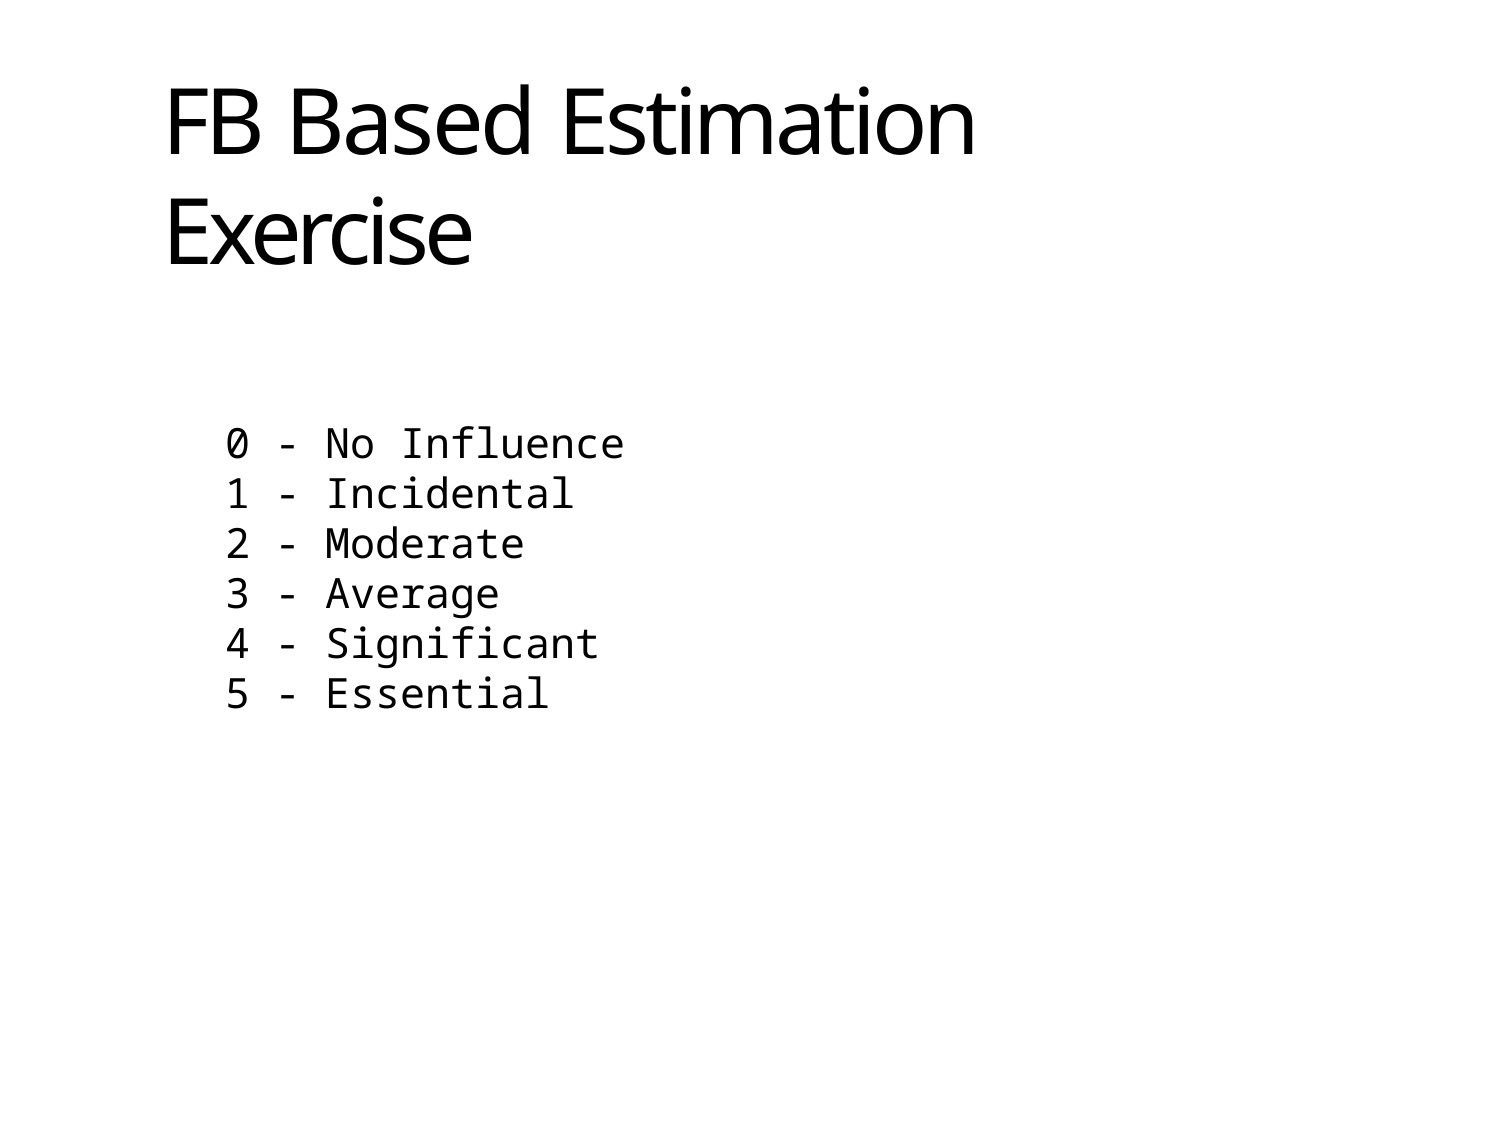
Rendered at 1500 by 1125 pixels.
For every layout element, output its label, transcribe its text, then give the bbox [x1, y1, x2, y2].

title FB Based Estimation Exercise [162, 62, 1300, 396]
text_box 0 - No Influence 1 - Incidental 2 - Moderate 3 - Average 4 - Significant 5 - Essential [225, 416, 1313, 732]
